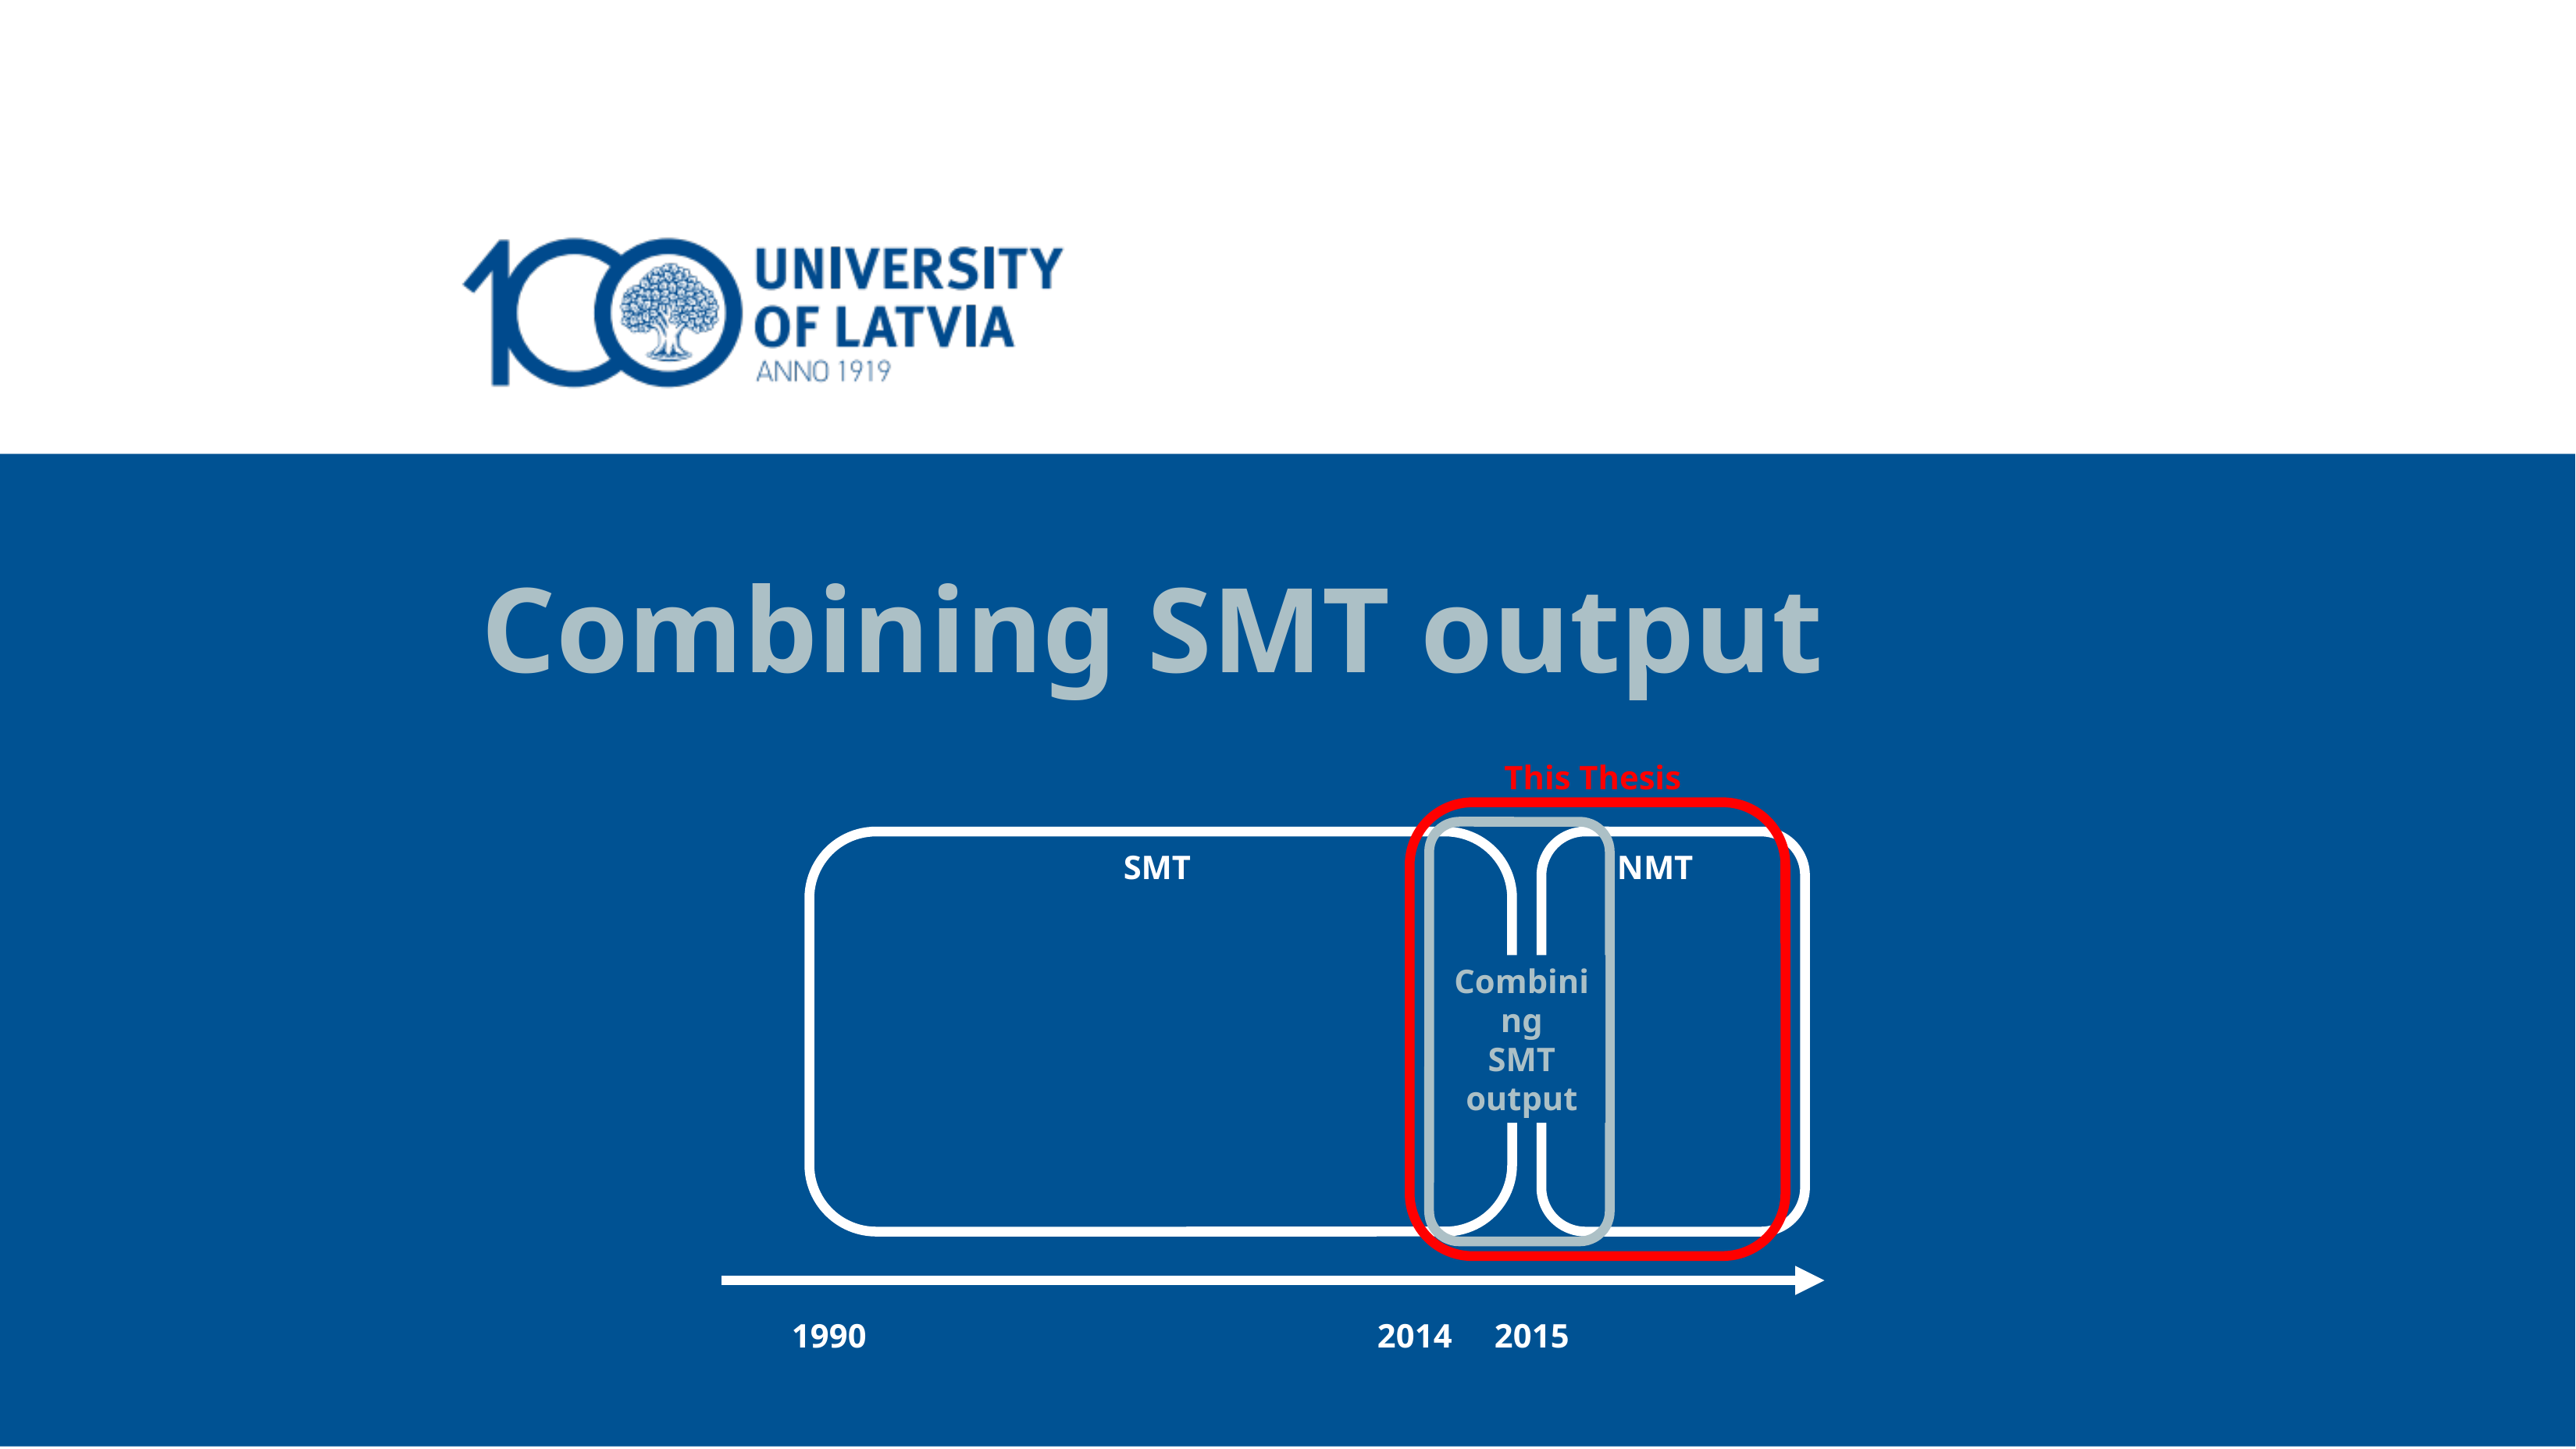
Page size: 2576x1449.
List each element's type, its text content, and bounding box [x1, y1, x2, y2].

list Combining SMT output [469, 539, 2303, 1125]
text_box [721, 750, 1825, 1362]
